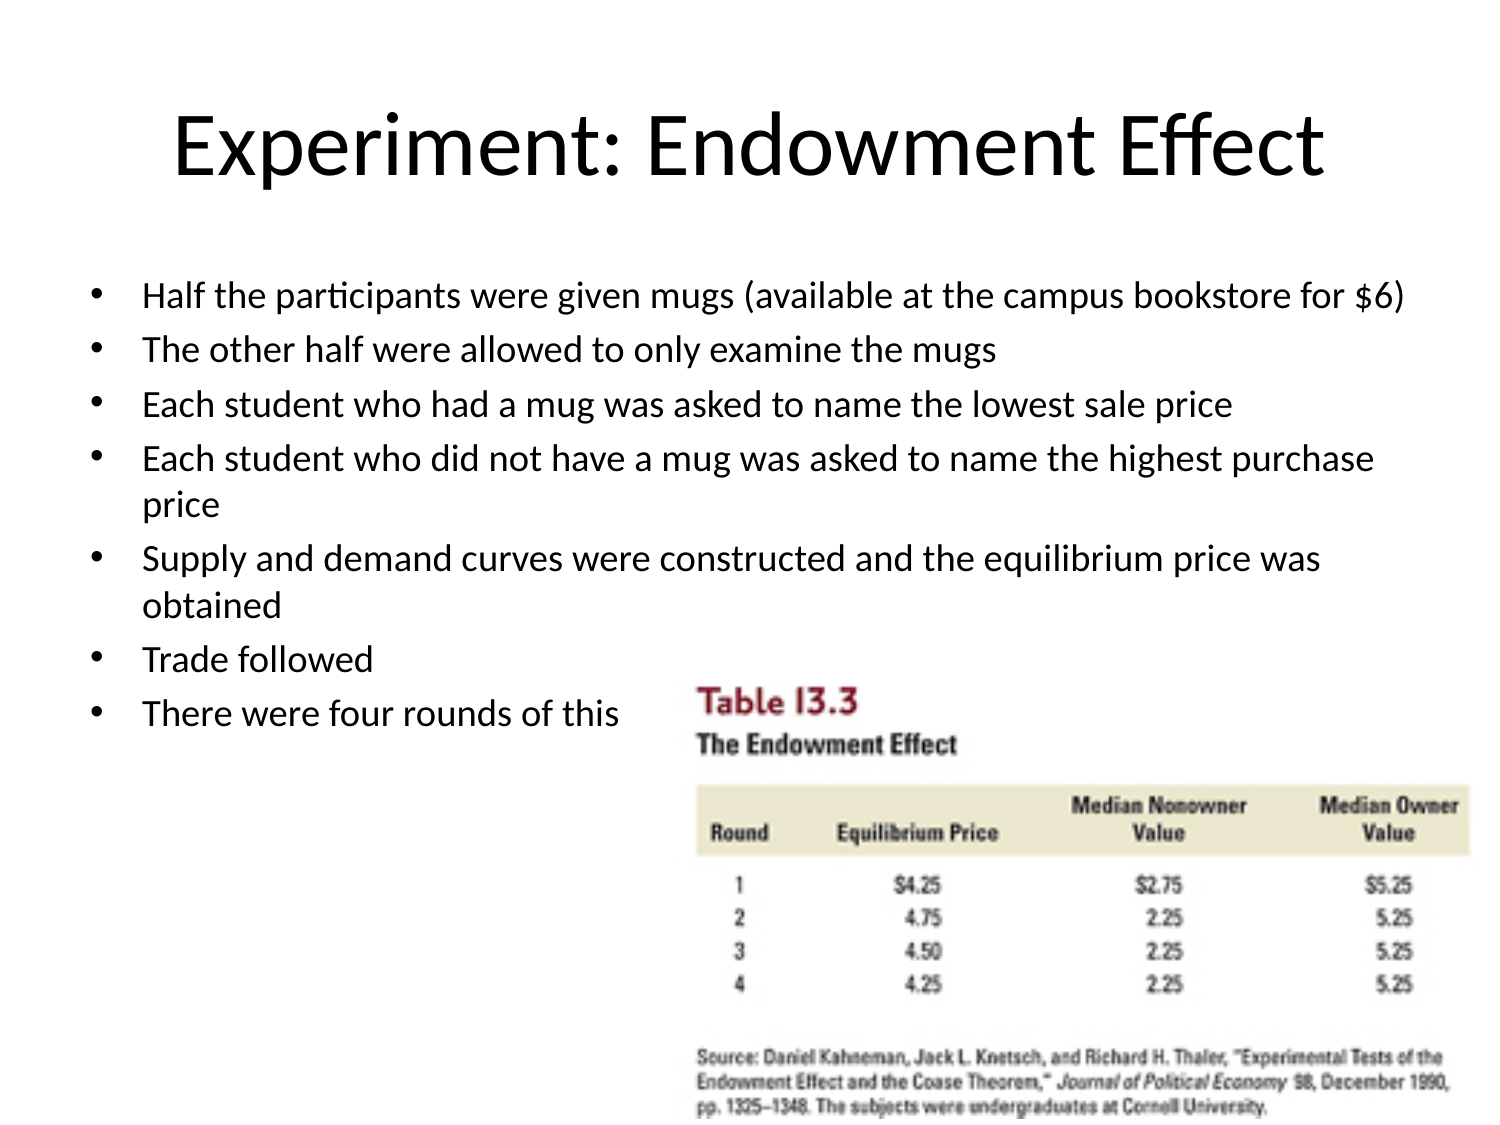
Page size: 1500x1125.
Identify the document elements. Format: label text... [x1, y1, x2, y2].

title Experiment: Endowment Effect [75, 45, 1425, 233]
picture [676, 662, 1492, 1119]
list Half the participants were given mugs (available at the campus bookstore for $6) The other half were allowed to only examine the mugs Each student who had a mug was asked to name the lowest sale price Each student who did not have a mug was asked to name the highest purchase price Supply and demand curves were constructed and the equilibrium price was obtained Trade followed There were four rounds of this [75, 262, 1425, 788]
